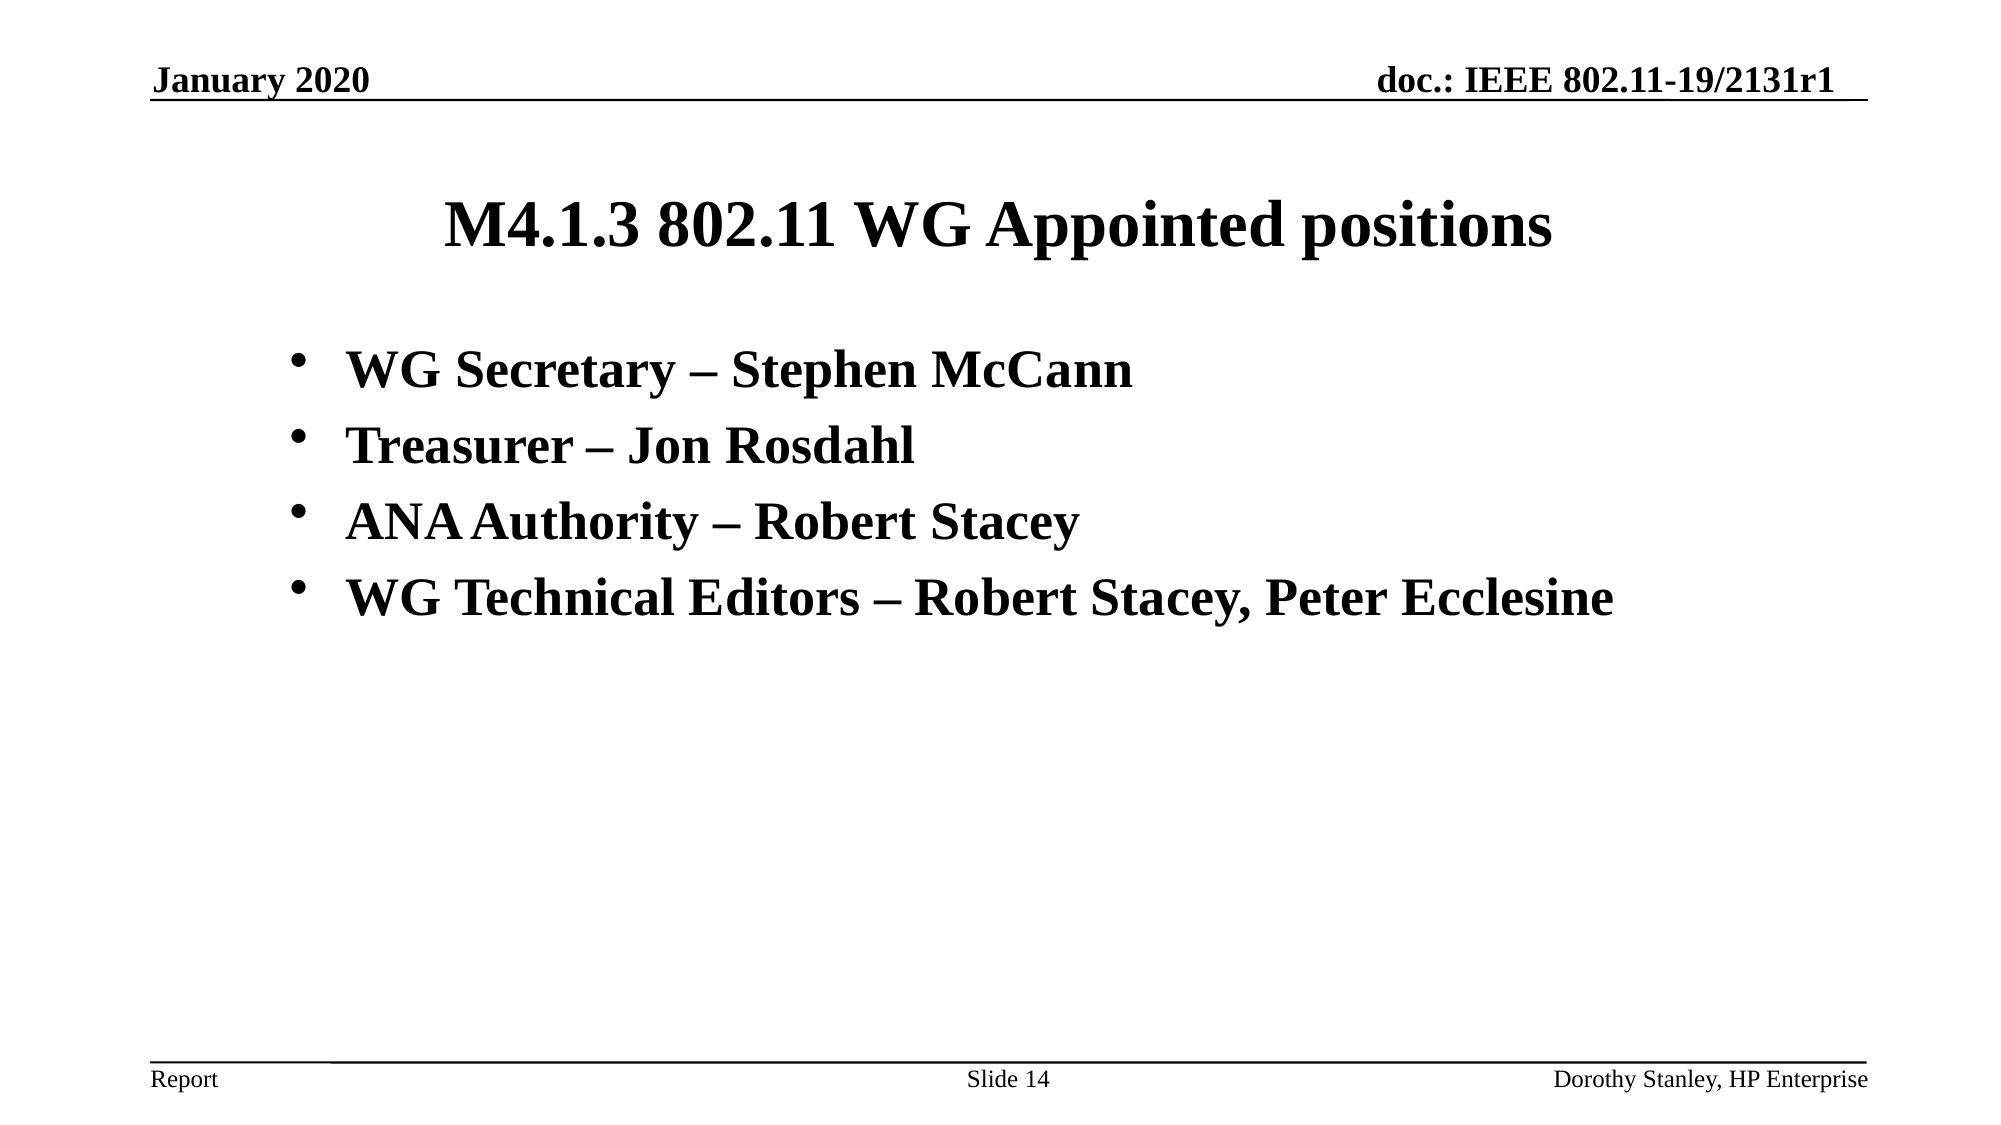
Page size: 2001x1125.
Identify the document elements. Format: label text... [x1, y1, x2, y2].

slide_number Slide 14 [964, 1061, 1053, 1093]
list WG Secretary – Stephen McCann Treasurer – Jon Rosdahl ANA Authority – Robert Stacey WG Technical Editors – Robert Stacey, Peter Ecclesine [274, 326, 1750, 1002]
title M4.1.3 802.11 WG Appointed positions [362, 152, 1638, 288]
footer Dorothy Stanley, HP Enterprise [1512, 1061, 1869, 1093]
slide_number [152, 54, 406, 101]
